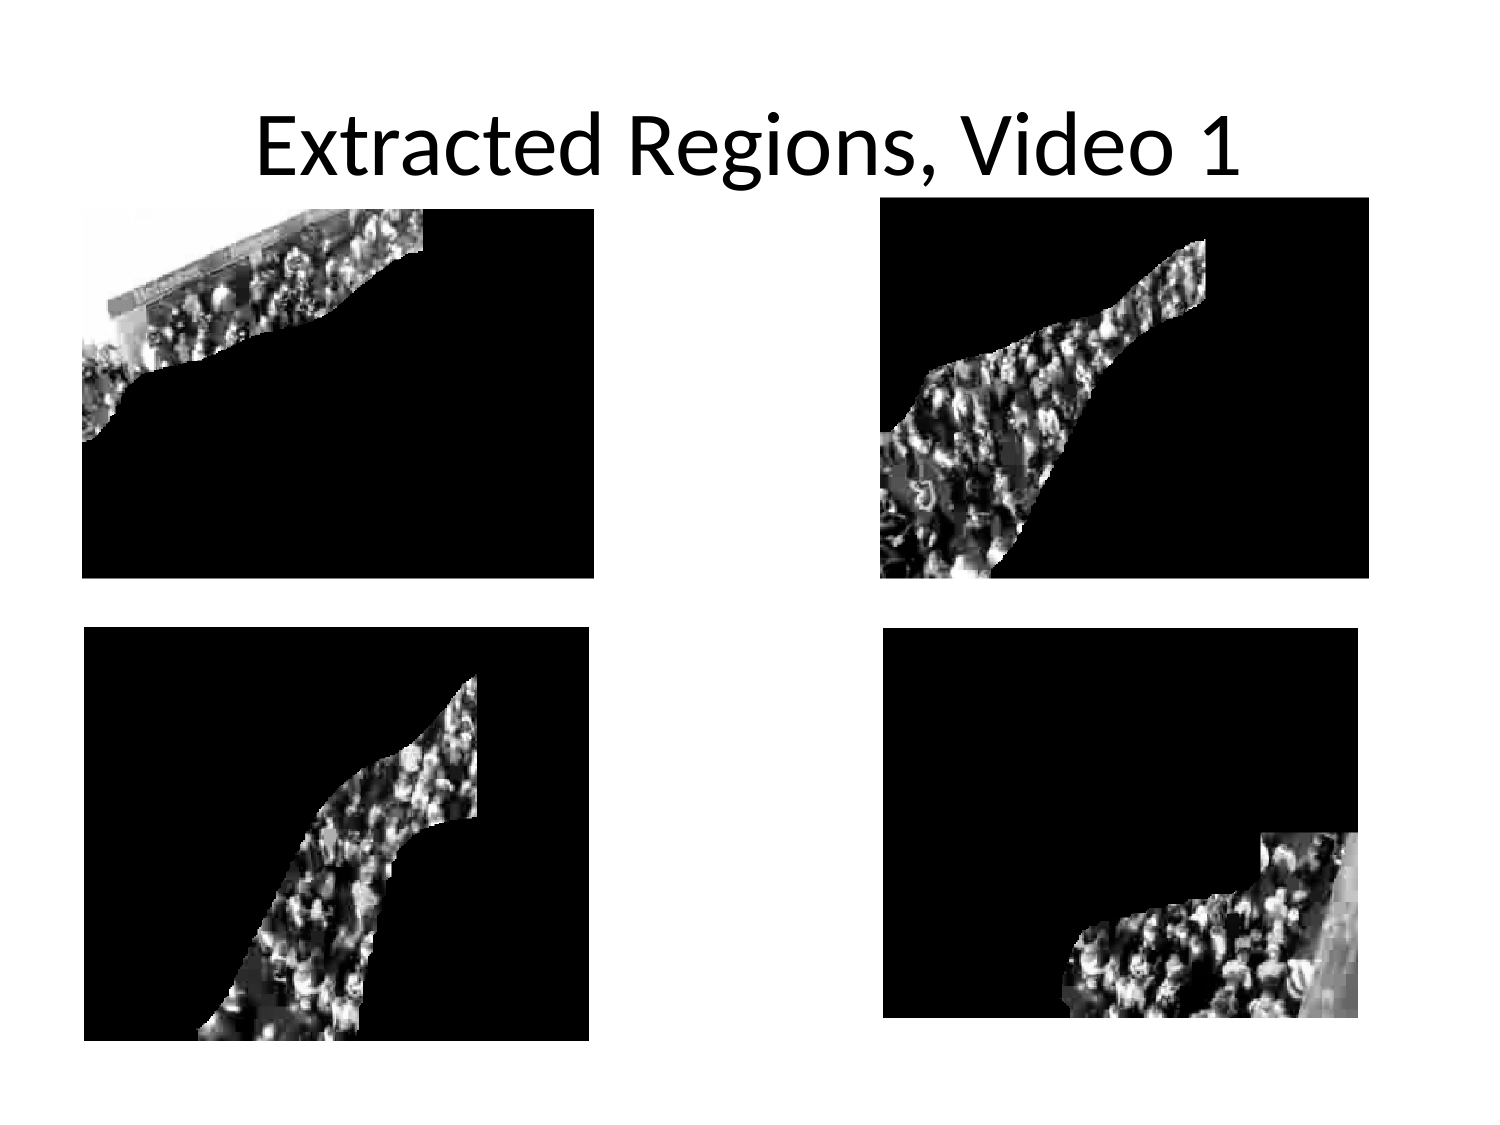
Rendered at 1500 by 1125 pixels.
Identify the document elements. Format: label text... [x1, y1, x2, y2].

title Extracted Regions, Video 1 [75, 45, 1425, 233]
picture [74, 624, 595, 1051]
picture [874, 187, 1378, 583]
picture [874, 624, 1364, 1026]
picture [74, 199, 601, 583]
